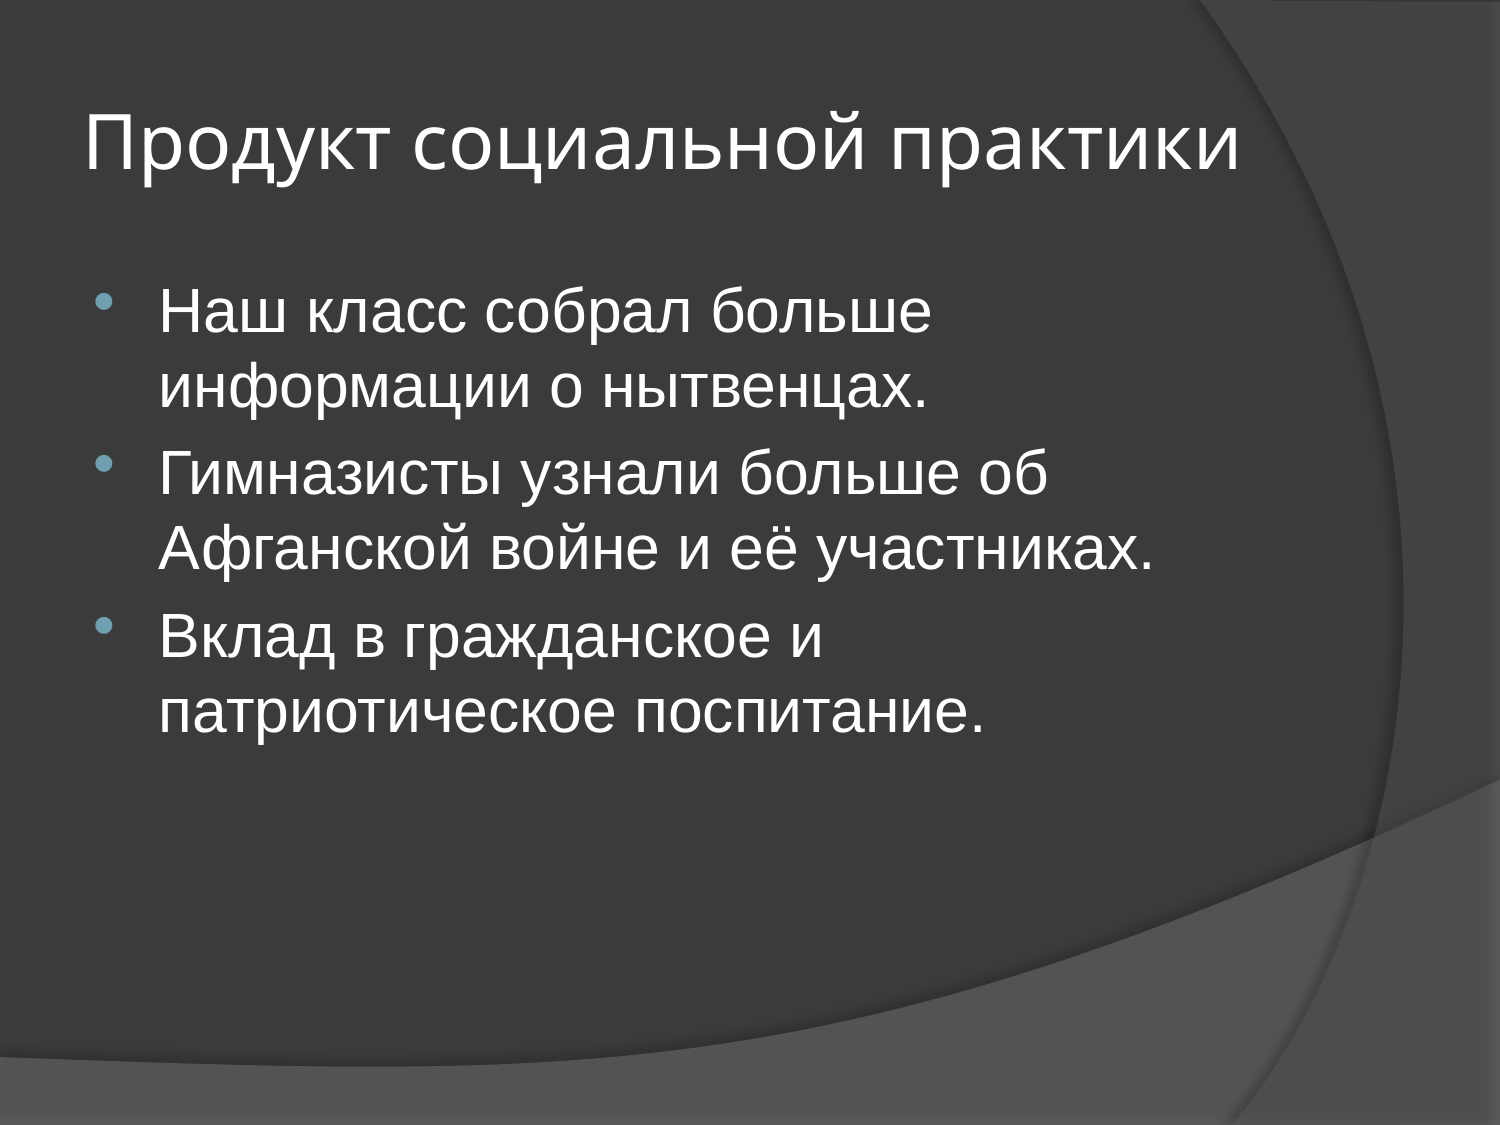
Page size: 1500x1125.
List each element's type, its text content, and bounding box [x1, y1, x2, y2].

title Продукт социальной практики [75, 45, 1300, 233]
list Наш класс собрал больше информации о нытвенцах. Гимназисты узнали больше об Афганской войне и её участниках. Вклад в гражданское и патриотическое поспитание. [75, 262, 1300, 1005]
